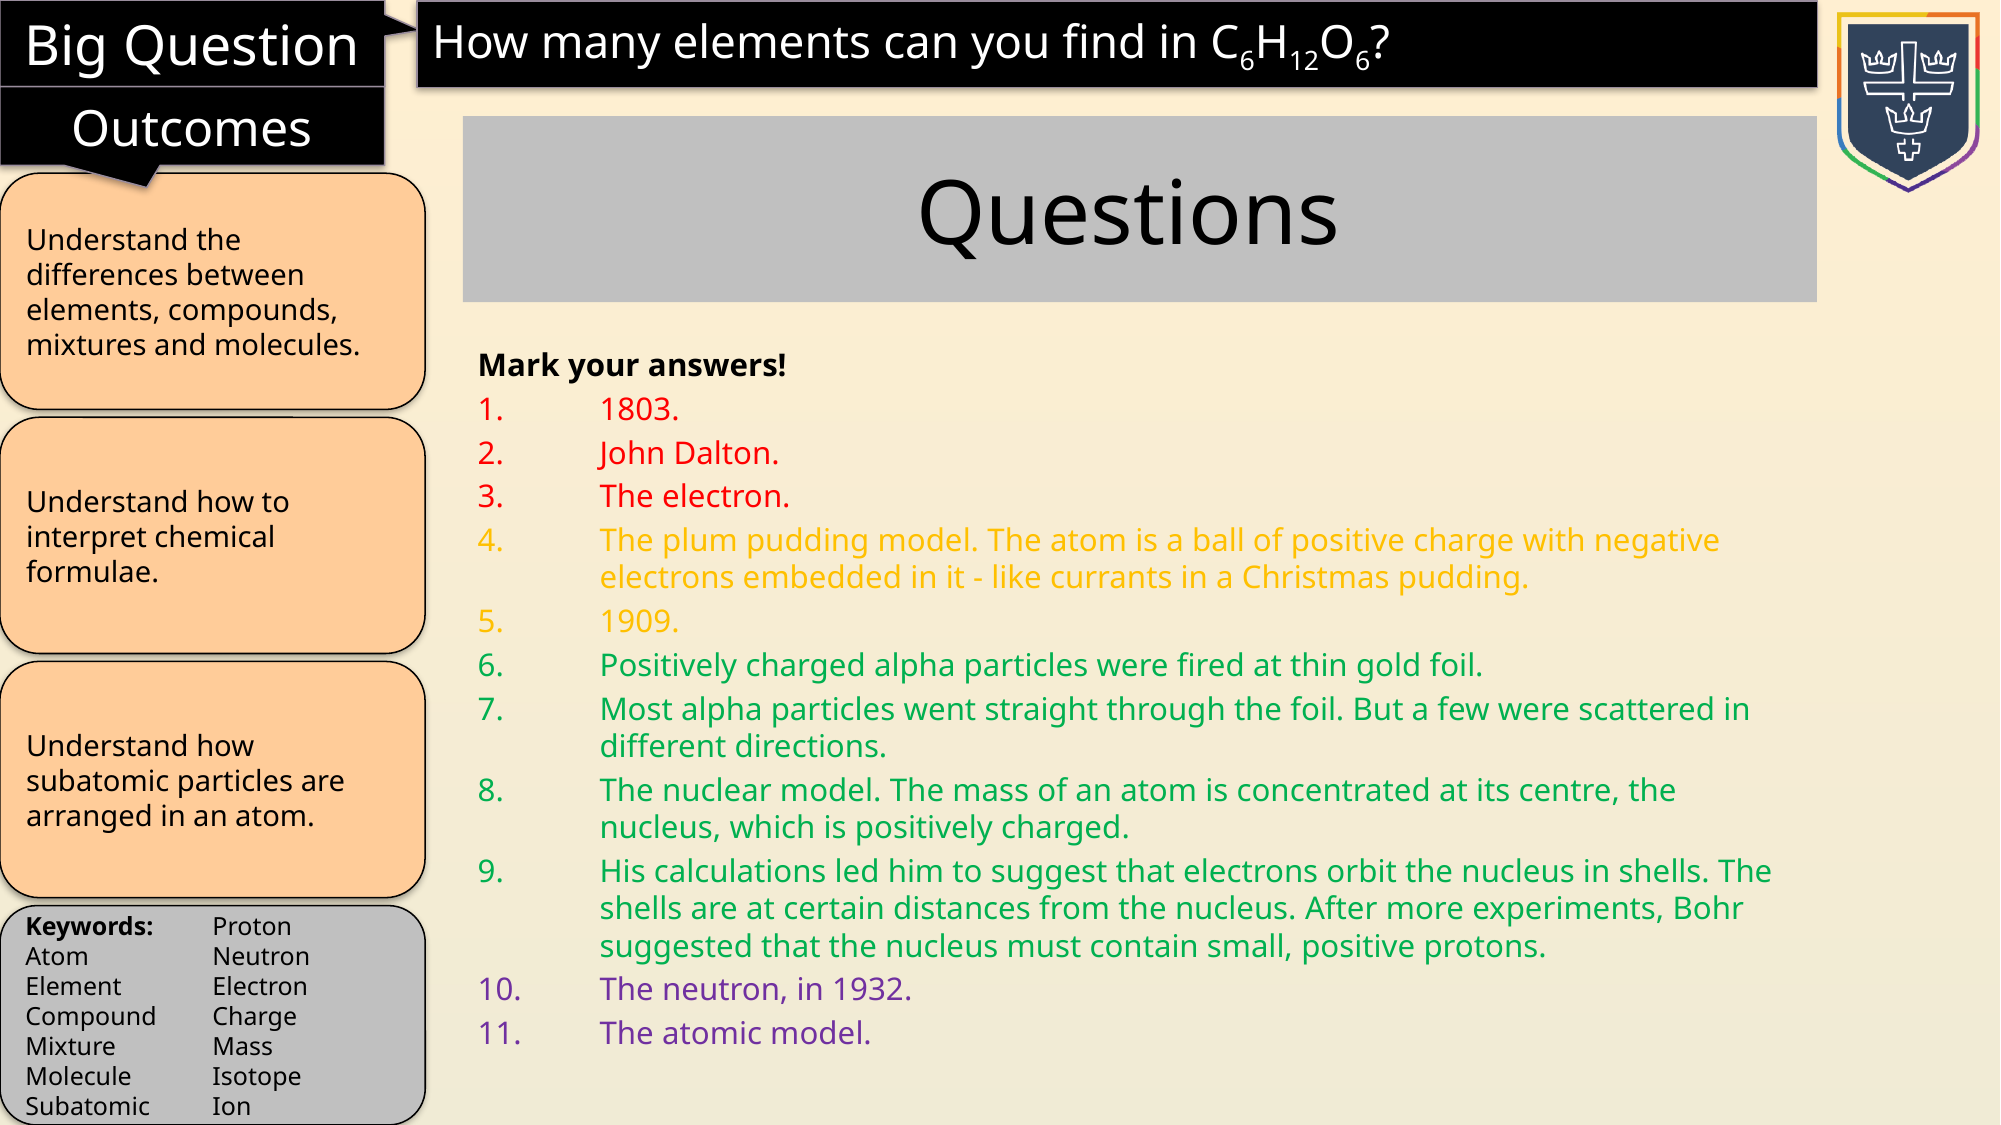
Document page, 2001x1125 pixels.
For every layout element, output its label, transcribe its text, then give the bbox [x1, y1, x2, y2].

list Questions [462, 116, 1817, 303]
picture [1817, 11, 2000, 194]
list Mark your answers! 1803. John Dalton. The electron. The plum pudding model. The atom is a ball of positive charge with negative electrons embedded in it - like currants in a Christmas pudding. 1909. Positively charged alpha particles were fired at thin gold foil. Most alpha particles went straight through the foil. But a few were scattered in different directions. The nuclear model. The mass of an atom is concentrated at its centre, the nucleus, which is positively charged. His calculations led him to suggest that electrons orbit the nucleus in shells. The shells are at certain distances from the nucleus. After more experiments, Bohr suggested that the nucleus must contain small, positive protons. The neutron, in 1932. The atomic model. [462, 337, 1817, 1078]
